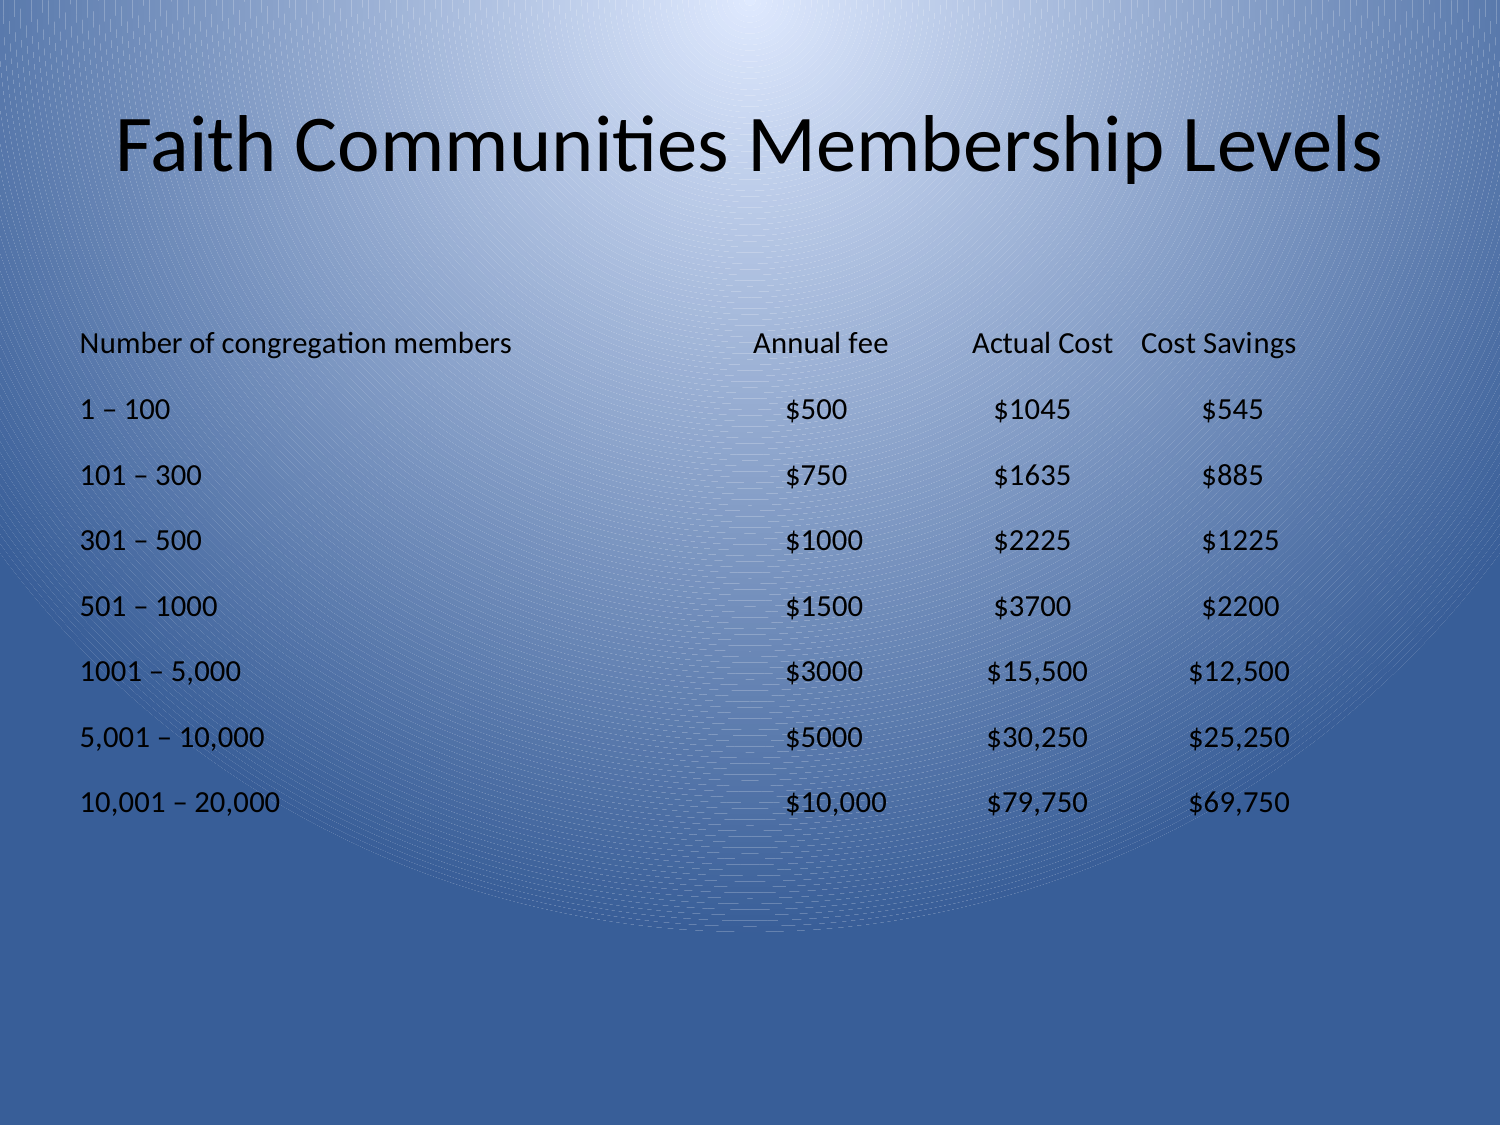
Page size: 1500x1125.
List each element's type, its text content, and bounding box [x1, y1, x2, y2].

title Faith Communities Membership Levels [75, 45, 1425, 233]
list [79, 324, 1390, 851]
